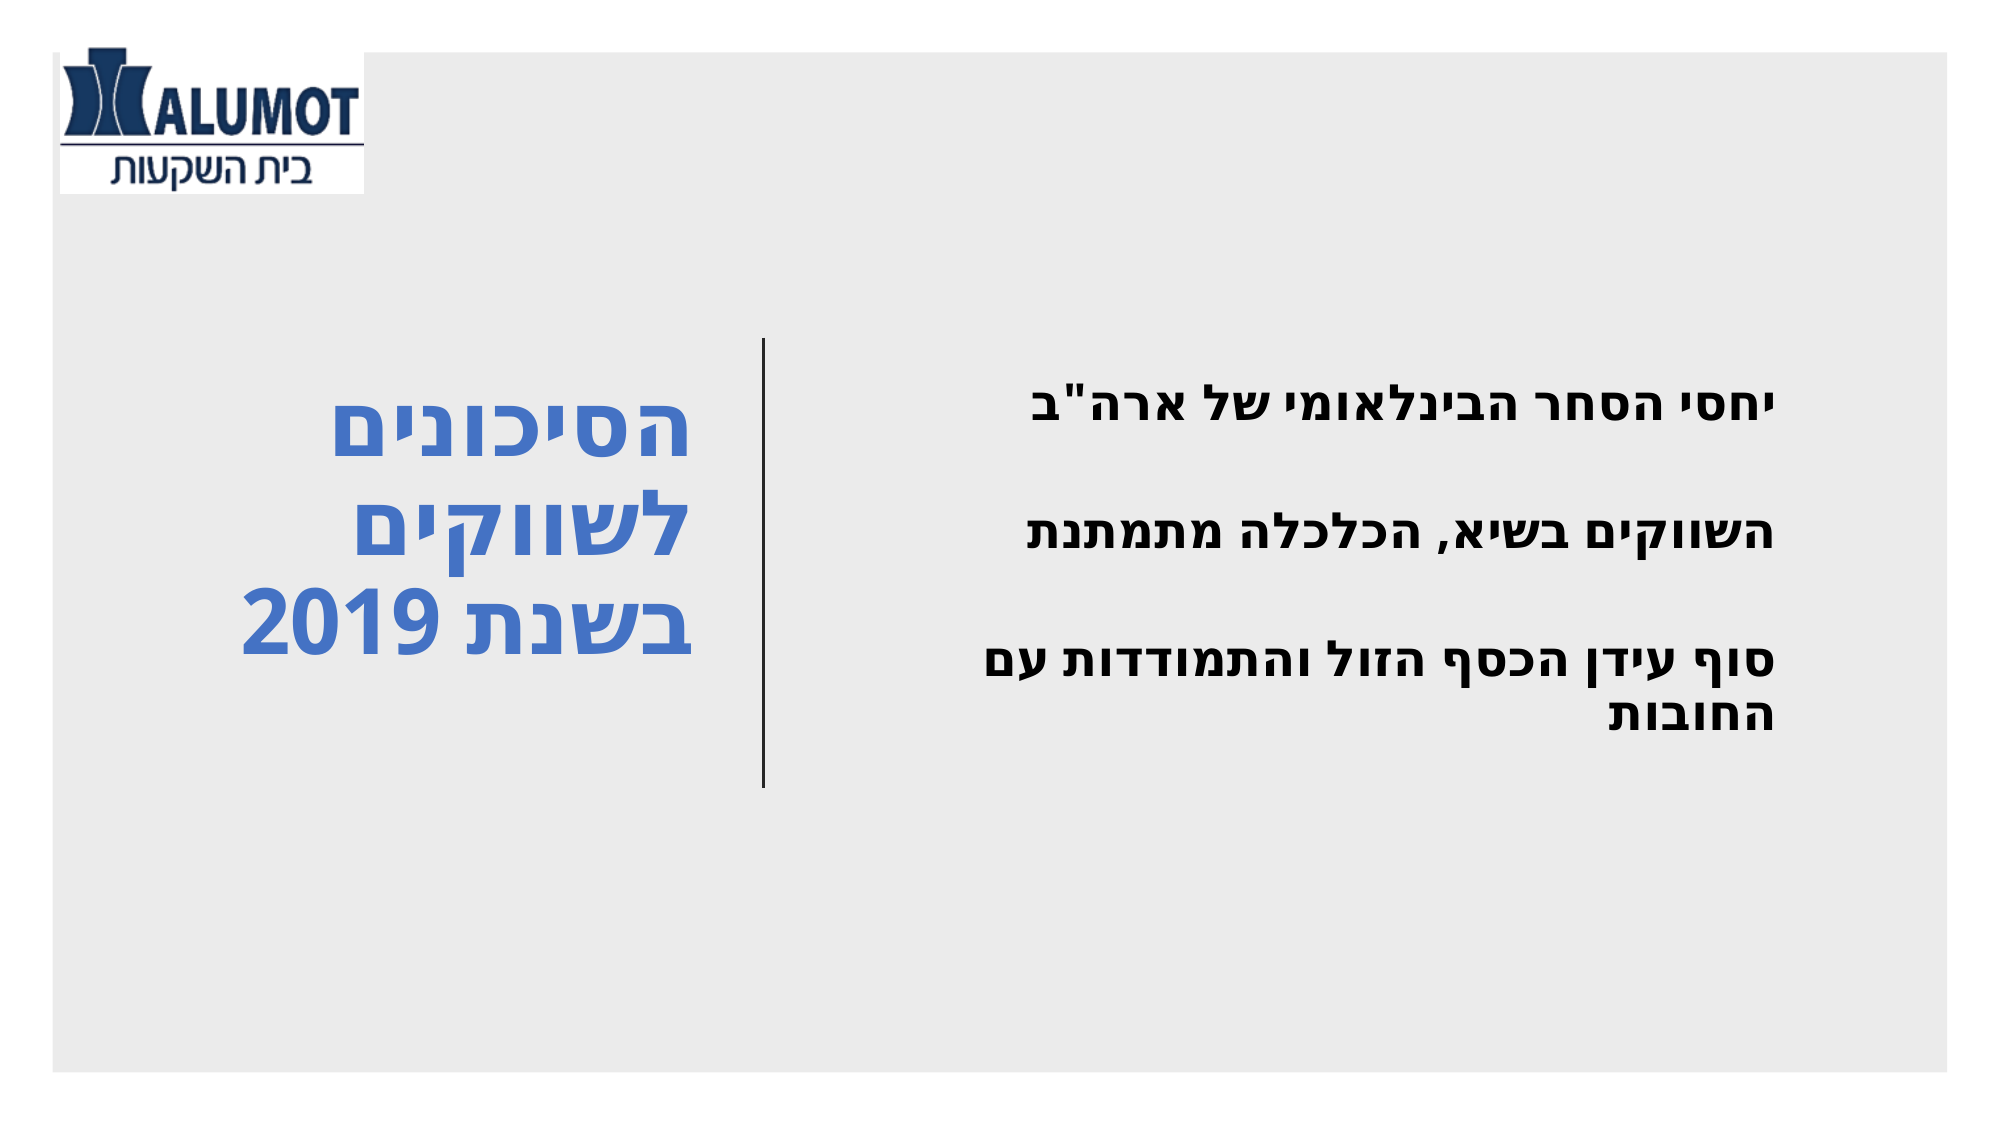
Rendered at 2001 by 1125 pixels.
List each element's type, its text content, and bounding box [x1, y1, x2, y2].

text_box [52, 51, 1948, 1073]
picture [59, 45, 364, 195]
title הסיכונים לשווקים בשנת 2019 [137, 194, 711, 967]
list יחסי הסחר הבינלאומי של ארה"ב השווקים בשיא, הכלכלה מתמתנת סוף עידן הכסף הזול והתמודדות עם החובות [816, 120, 1792, 929]
